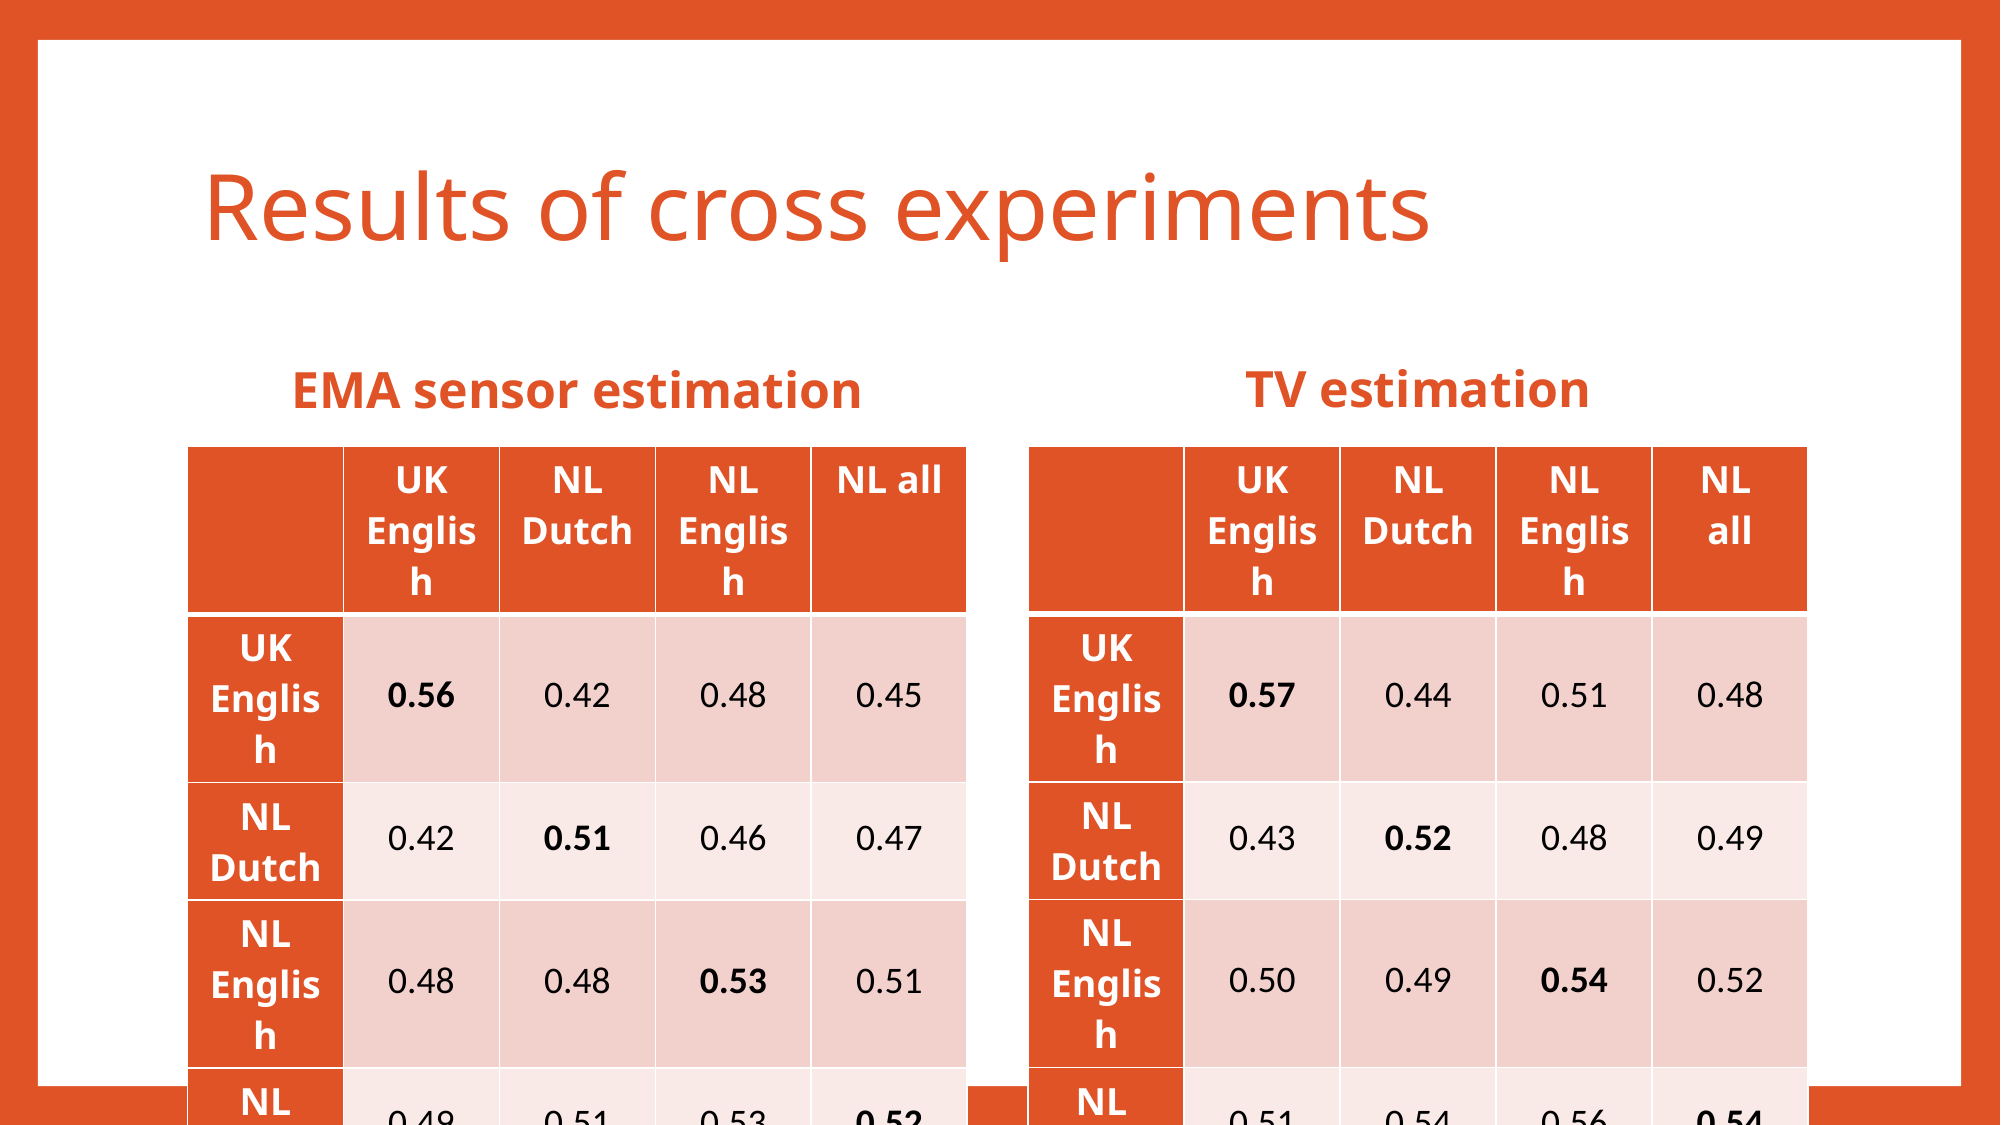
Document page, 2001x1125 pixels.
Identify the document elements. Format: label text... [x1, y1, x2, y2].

table_cell 0.53 [656, 901, 810, 1067]
list TV estimation [1028, 327, 1809, 445]
table_header NL English [656, 447, 810, 612]
table_cell 0.49 [1653, 783, 1807, 899]
table_cell 0.54 [1341, 1068, 1495, 1125]
table_header NL all [1653, 447, 1807, 611]
slide_number 11 [1530, 1020, 1811, 1081]
table_cell 0.54 [1653, 1081, 1807, 1125]
table_cell 0.49 [1341, 900, 1495, 1067]
table_cell 0.48 [1497, 783, 1651, 899]
table_cell NL all [188, 1081, 343, 1125]
table_header NL English [1497, 447, 1651, 611]
table_cell 0.51 [1185, 1068, 1339, 1125]
table_cell 0.54 [1497, 900, 1651, 1067]
table_cell 0.43 [1185, 783, 1339, 899]
table_header NL all [812, 447, 966, 612]
table_header [1029, 447, 1183, 611]
table_cell 0.42 [344, 783, 499, 899]
table_cell 0.57 [1185, 617, 1339, 781]
table_cell 0.52 [1653, 900, 1807, 1020]
table_cell 0.48 [500, 901, 655, 1067]
table_header UK English [1185, 447, 1339, 611]
table_cell NL English [188, 901, 343, 1020]
table_header UK English [344, 447, 499, 612]
table_cell 0.50 [1185, 900, 1339, 1067]
table_cell 0.56 [344, 617, 499, 782]
table_cell 0.47 [812, 783, 966, 899]
table_cell 0.45 [812, 617, 966, 782]
list EMA sensor estimation [187, 328, 968, 445]
table_cell NL all [1029, 1068, 1183, 1125]
table_cell 0.56 [1497, 1068, 1651, 1125]
table_cell UK English [1029, 617, 1183, 781]
table_cell NL Dutch [188, 783, 343, 899]
table_header NL Dutch [1341, 447, 1495, 611]
table_cell 0.51 [500, 783, 655, 899]
table_cell 0.51 [500, 1069, 655, 1125]
table_cell 0.49 [344, 1081, 499, 1125]
table_cell 0.51 [1497, 617, 1651, 781]
table_cell 0.51 [812, 901, 966, 1067]
table_cell 0.42 [500, 617, 655, 782]
table_cell 0.48 [656, 617, 810, 782]
table_cell 0.52 [1341, 783, 1495, 899]
title Results of cross experiments [187, 99, 1808, 323]
table_cell 0.46 [656, 783, 810, 899]
table_cell 0.48 [1653, 617, 1807, 781]
table_cell 0.44 [1341, 617, 1495, 781]
table_header [188, 447, 343, 612]
table_cell UK English [188, 617, 343, 782]
table_header NL Dutch [500, 447, 655, 612]
table_cell 0.48 [344, 901, 499, 1020]
table_cell 0.53 [656, 1069, 810, 1125]
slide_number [187, 1020, 570, 1081]
table_cell NL English [1029, 900, 1183, 1067]
table_cell 0.52 [812, 1069, 966, 1125]
table_cell NL Dutch [1029, 783, 1183, 899]
